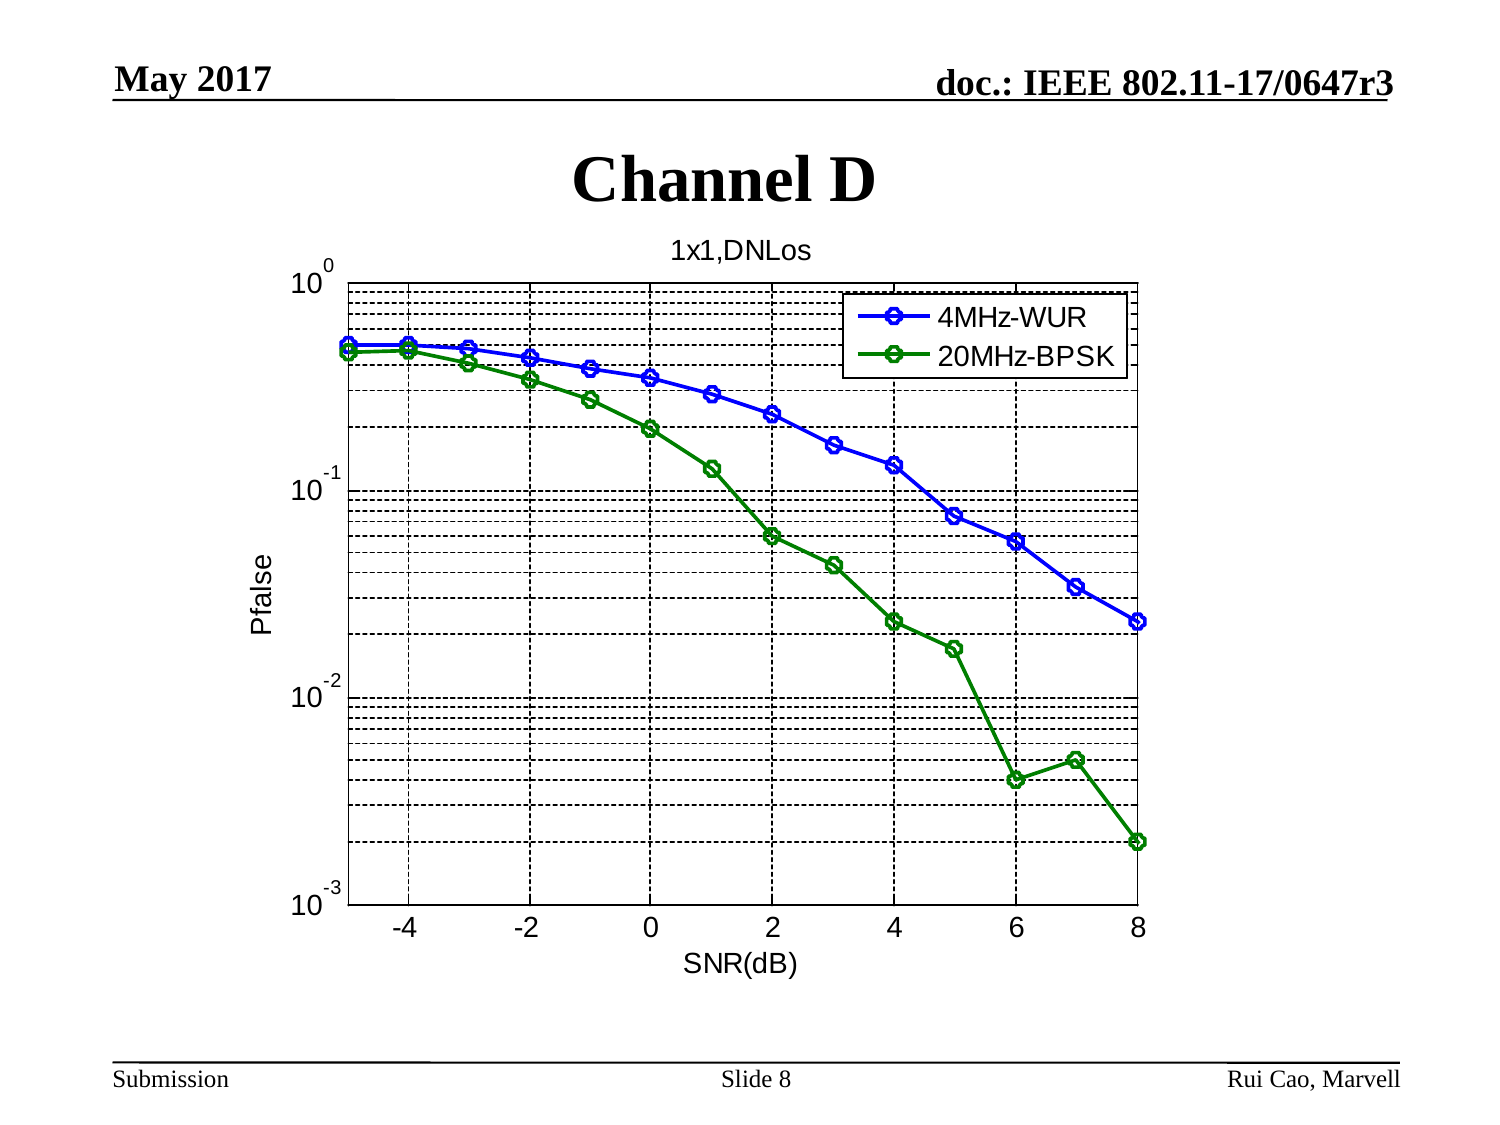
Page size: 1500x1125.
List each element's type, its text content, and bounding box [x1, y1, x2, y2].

picture [215, 224, 1235, 990]
title Channel D [87, 87, 1363, 263]
slide_number Slide 8 [712, 1061, 800, 1123]
footer Rui Cao, Marvell [878, 1061, 1402, 1093]
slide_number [114, 54, 423, 100]
